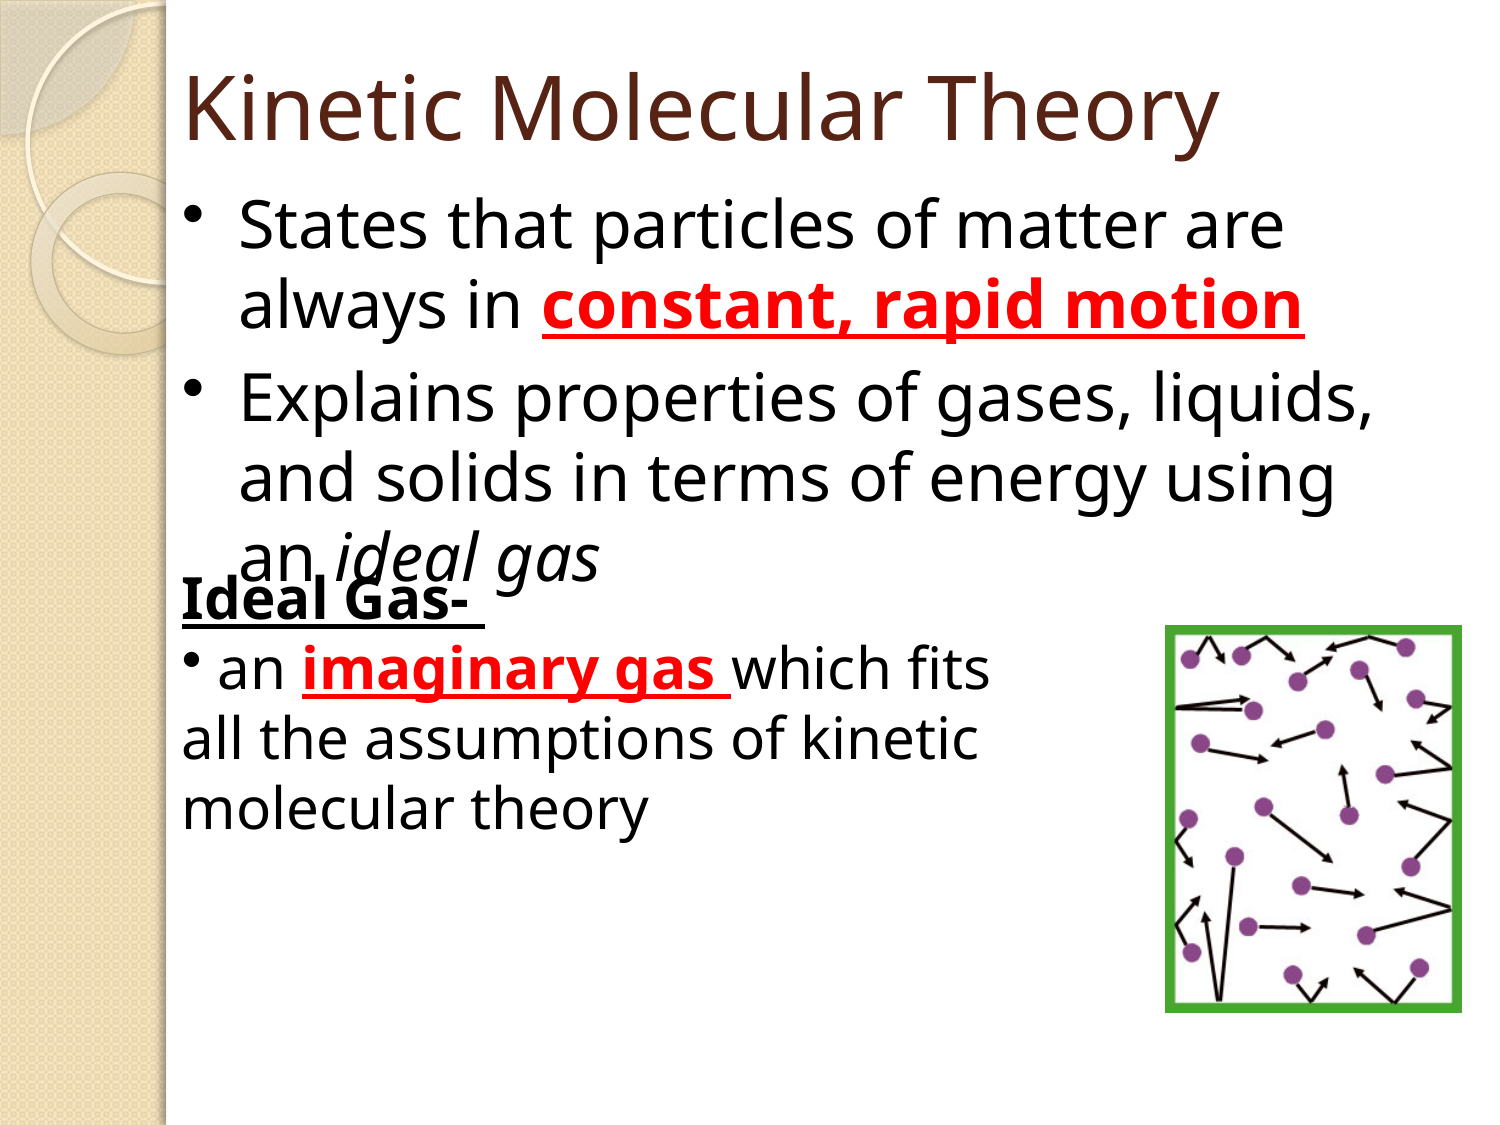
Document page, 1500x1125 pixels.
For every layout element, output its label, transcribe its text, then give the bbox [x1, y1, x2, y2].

text_box Ideal Gas- an imaginary gas which fits all the assumptions of kinetic molecular theory [167, 554, 1083, 849]
text_box States that particles of matter are always in constant, rapid motion Explains properties of gases, liquids, and solids in terms of energy using an ideal gas [167, 174, 1442, 850]
title Kinetic Molecular Theory [167, 10, 1443, 199]
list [1165, 625, 1463, 1014]
